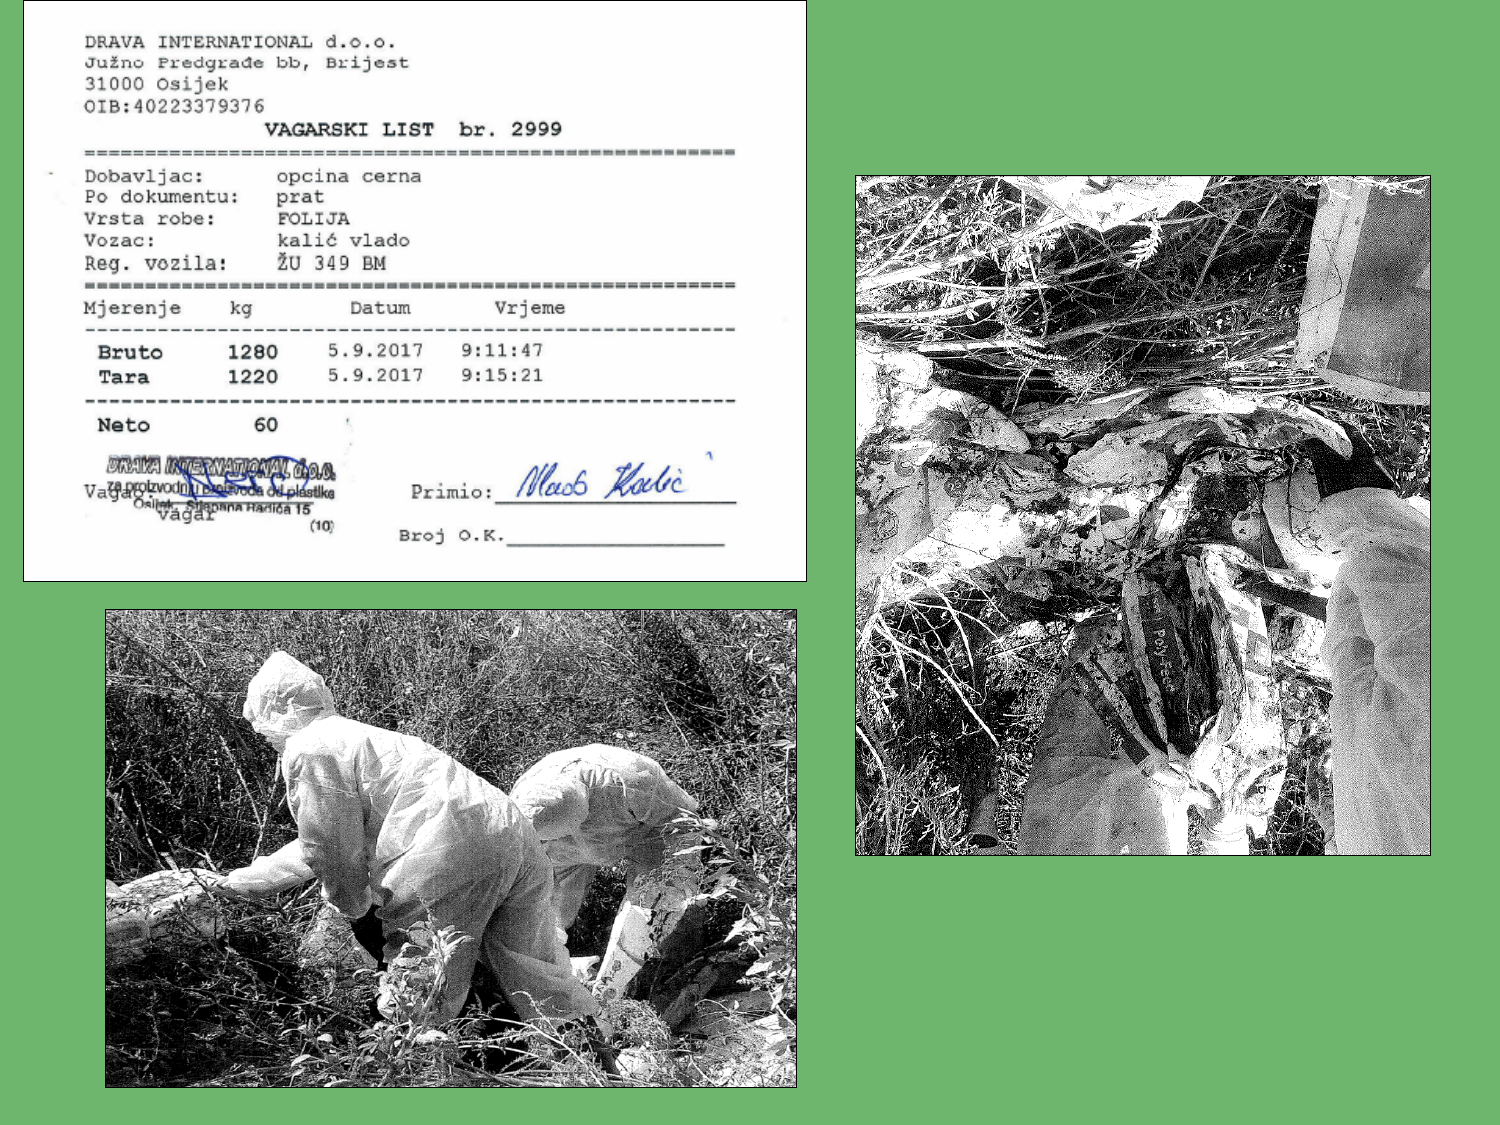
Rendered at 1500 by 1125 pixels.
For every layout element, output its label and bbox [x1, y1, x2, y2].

list [23, 0, 807, 582]
picture [106, 502, 796, 1125]
picture [855, 175, 1432, 856]
